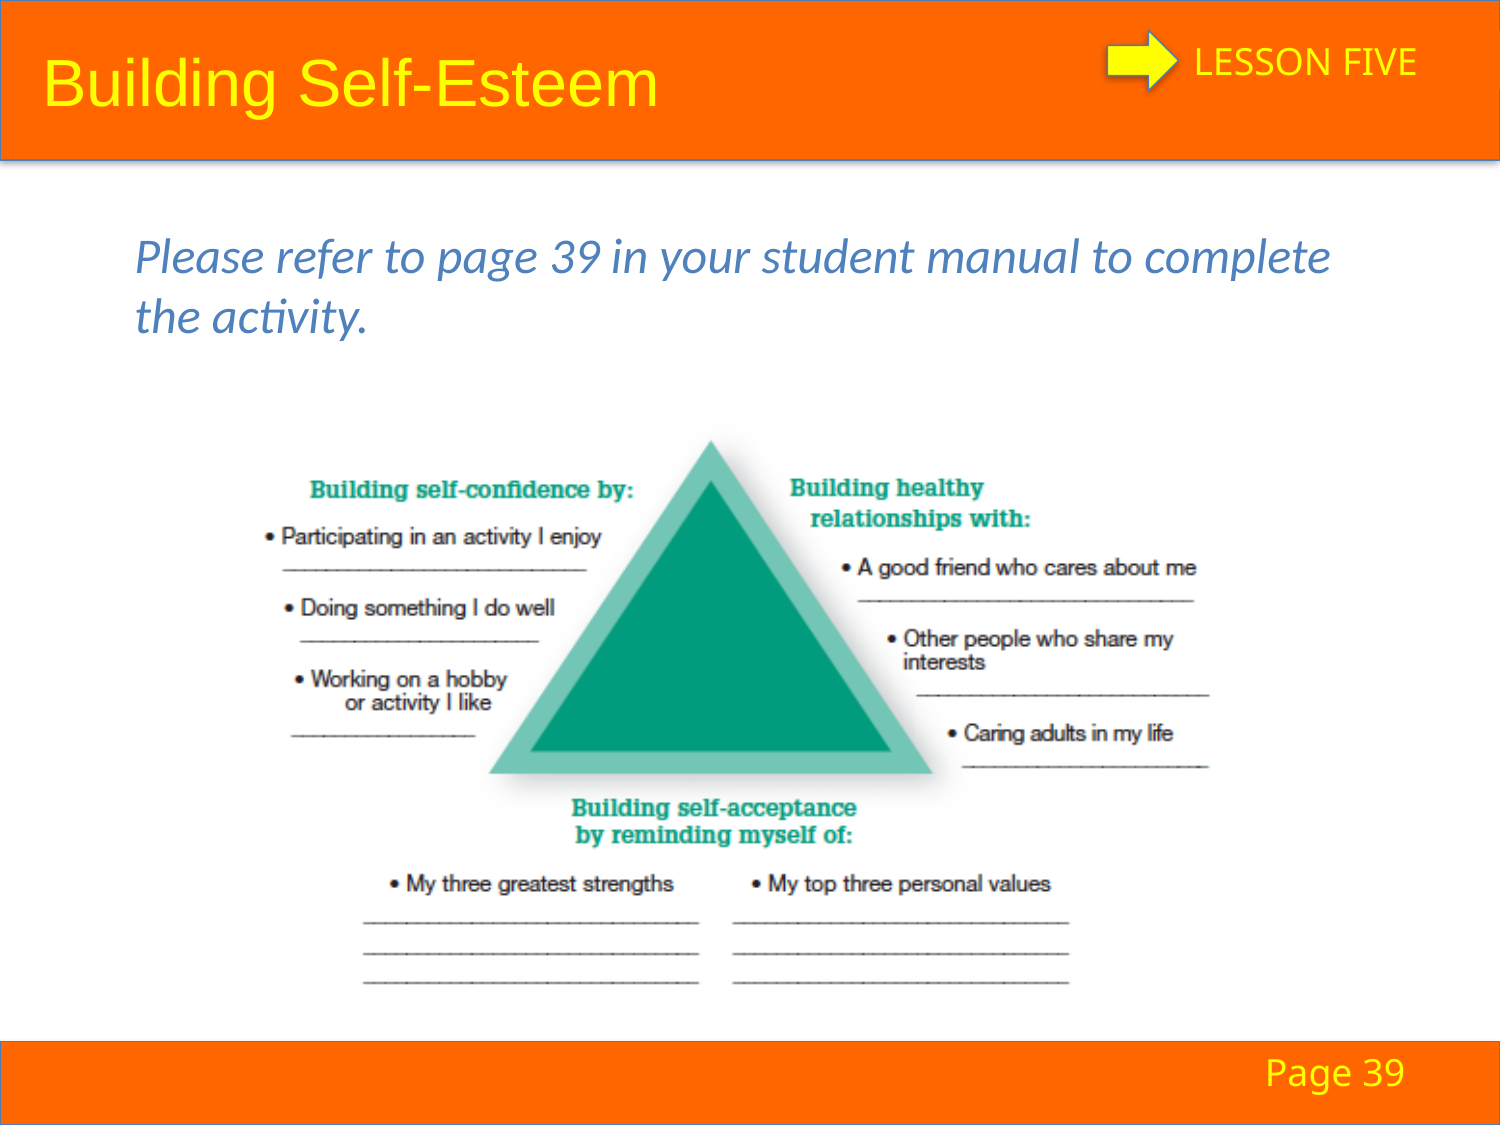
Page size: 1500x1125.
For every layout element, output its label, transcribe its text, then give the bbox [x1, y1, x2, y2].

text_box Building Self-Esteem [27, 0, 982, 160]
text_box LESSON FIVE [1178, 30, 1500, 90]
text_box Page 39 [1250, 1041, 1477, 1102]
text_box [0, 0, 1500, 161]
text_box Please refer to page 39 in your student manual to complete the activity. [119, 216, 1399, 401]
text_box [0, 1041, 1500, 1125]
picture [223, 402, 1291, 1024]
text_box [1106, 29, 1180, 92]
